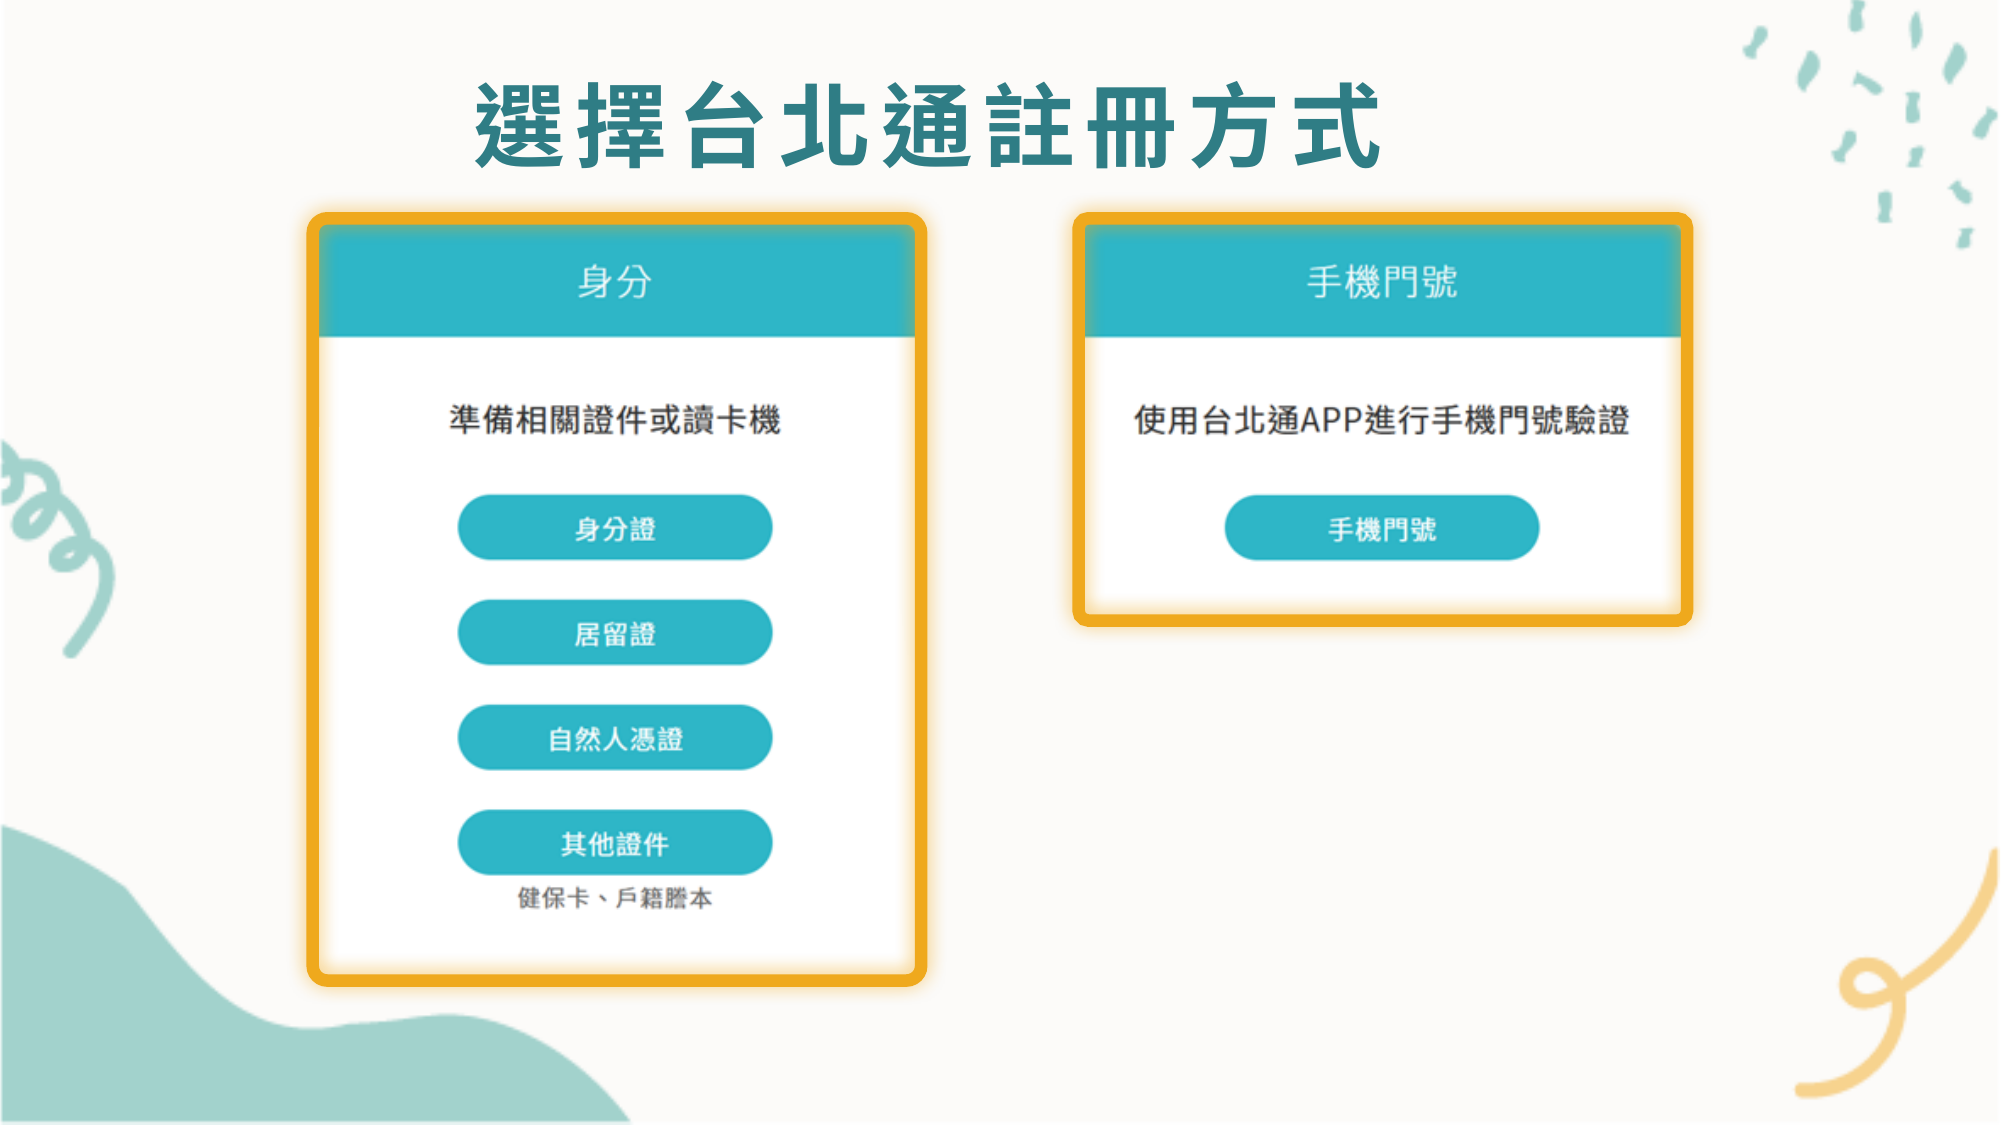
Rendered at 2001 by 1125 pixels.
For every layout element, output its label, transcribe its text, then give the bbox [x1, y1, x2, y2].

picture [0, 0, 2001, 1125]
title 選擇台北通註冊方式 [137, 22, 1719, 240]
